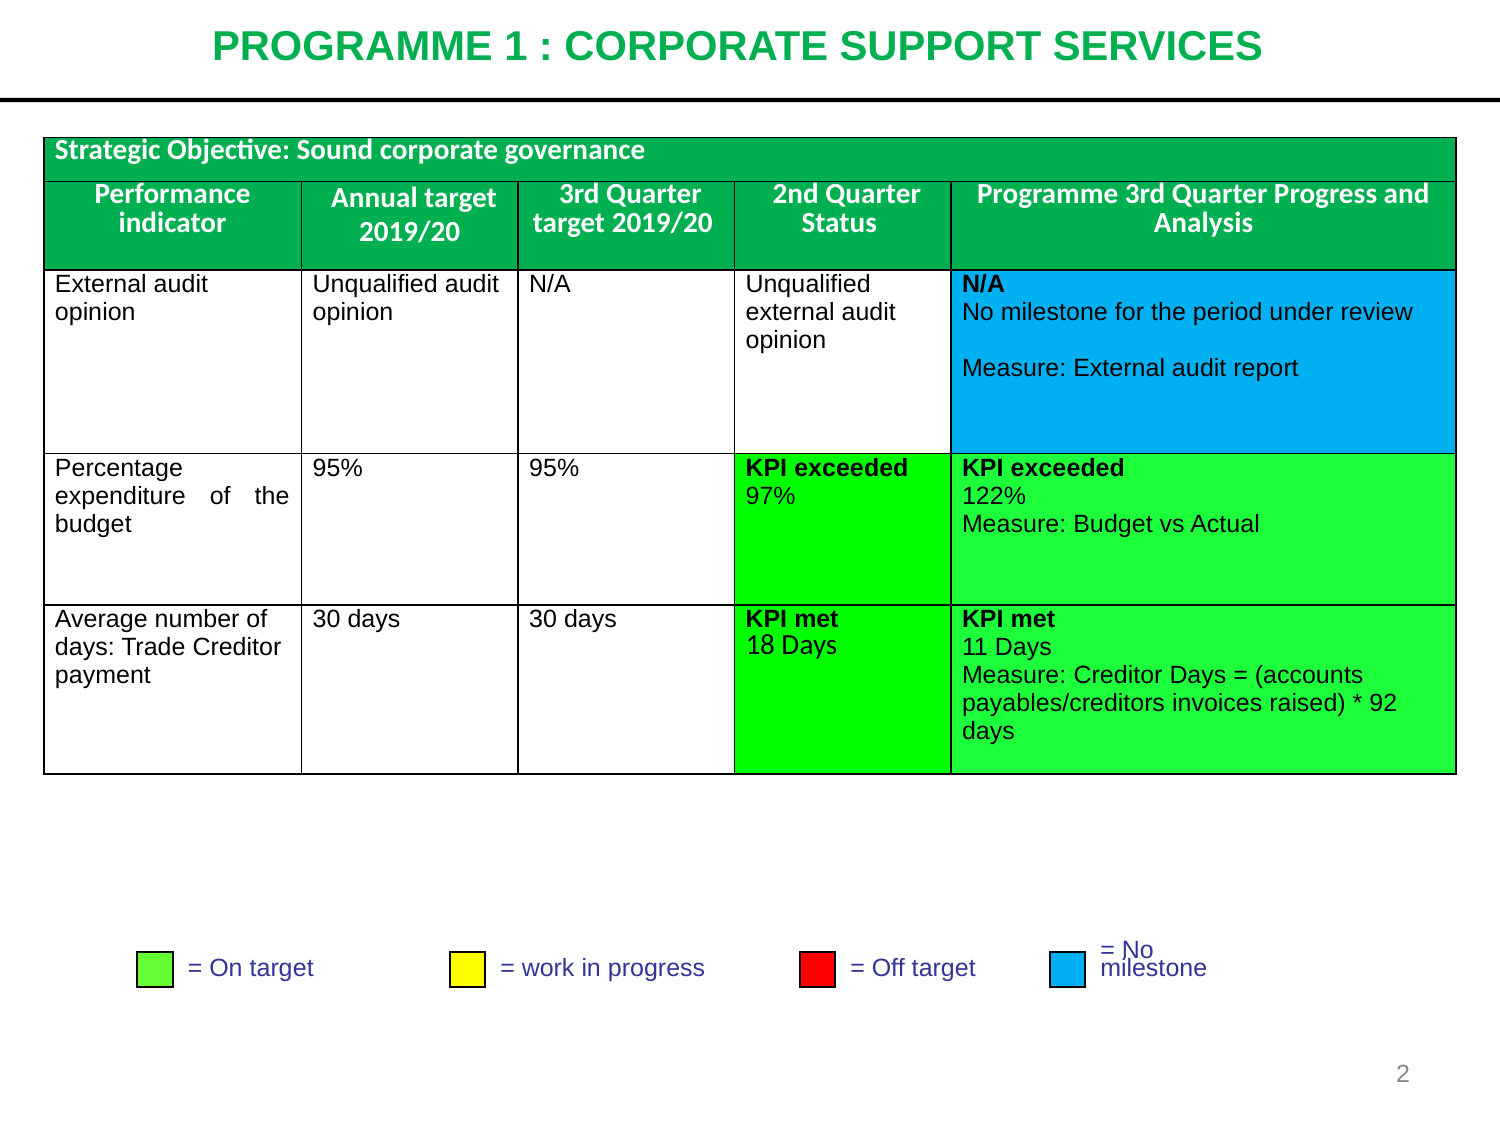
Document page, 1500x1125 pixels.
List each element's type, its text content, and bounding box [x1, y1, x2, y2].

table_cell 95% [302, 454, 517, 604]
table_cell Average number of days: Trade Creditor payment [45, 606, 301, 773]
table_header Strategic Objective: Sound corporate governance [45, 138, 1455, 181]
table_cell Performance indicator [45, 182, 301, 269]
table_cell KPI met 11 Days Measure: Creditor Days = (accounts payables/creditors invoices raised) * 92 days [952, 606, 1455, 773]
table_cell N/A [519, 271, 734, 453]
table_cell 95% [519, 454, 734, 604]
slide_number 2 [1074, 1042, 1425, 1103]
table_cell Programme 3rd Quarter Progress and Analysis [952, 182, 1455, 269]
title PROGRAMME 1 : CORPORATE SUPPORT SERVICES [0, 12, 1475, 75]
table_cell Percentage expenditure of the budget [45, 454, 301, 604]
table_cell N/A No milestone for the period under review Measure: External audit report [952, 271, 1455, 453]
table_cell 30 days [302, 606, 517, 773]
table_cell Unqualified audit opinion [302, 271, 517, 453]
table_cell 30 days [519, 606, 734, 773]
table_cell Unqualified external audit opinion [735, 271, 950, 453]
table_cell External audit opinion [45, 271, 301, 453]
table_cell KPI exceeded 97% [735, 454, 950, 604]
table_cell KPI met 18 Days [735, 606, 950, 773]
table_cell Annual target 2019/20 [302, 182, 517, 269]
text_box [137, 951, 1086, 988]
table_cell 2nd Quarter Status [735, 182, 950, 269]
table_cell KPI exceeded 122% Measure: Budget vs Actual [952, 454, 1455, 604]
table_cell 3rd Quarter target 2019/20 [519, 182, 734, 269]
